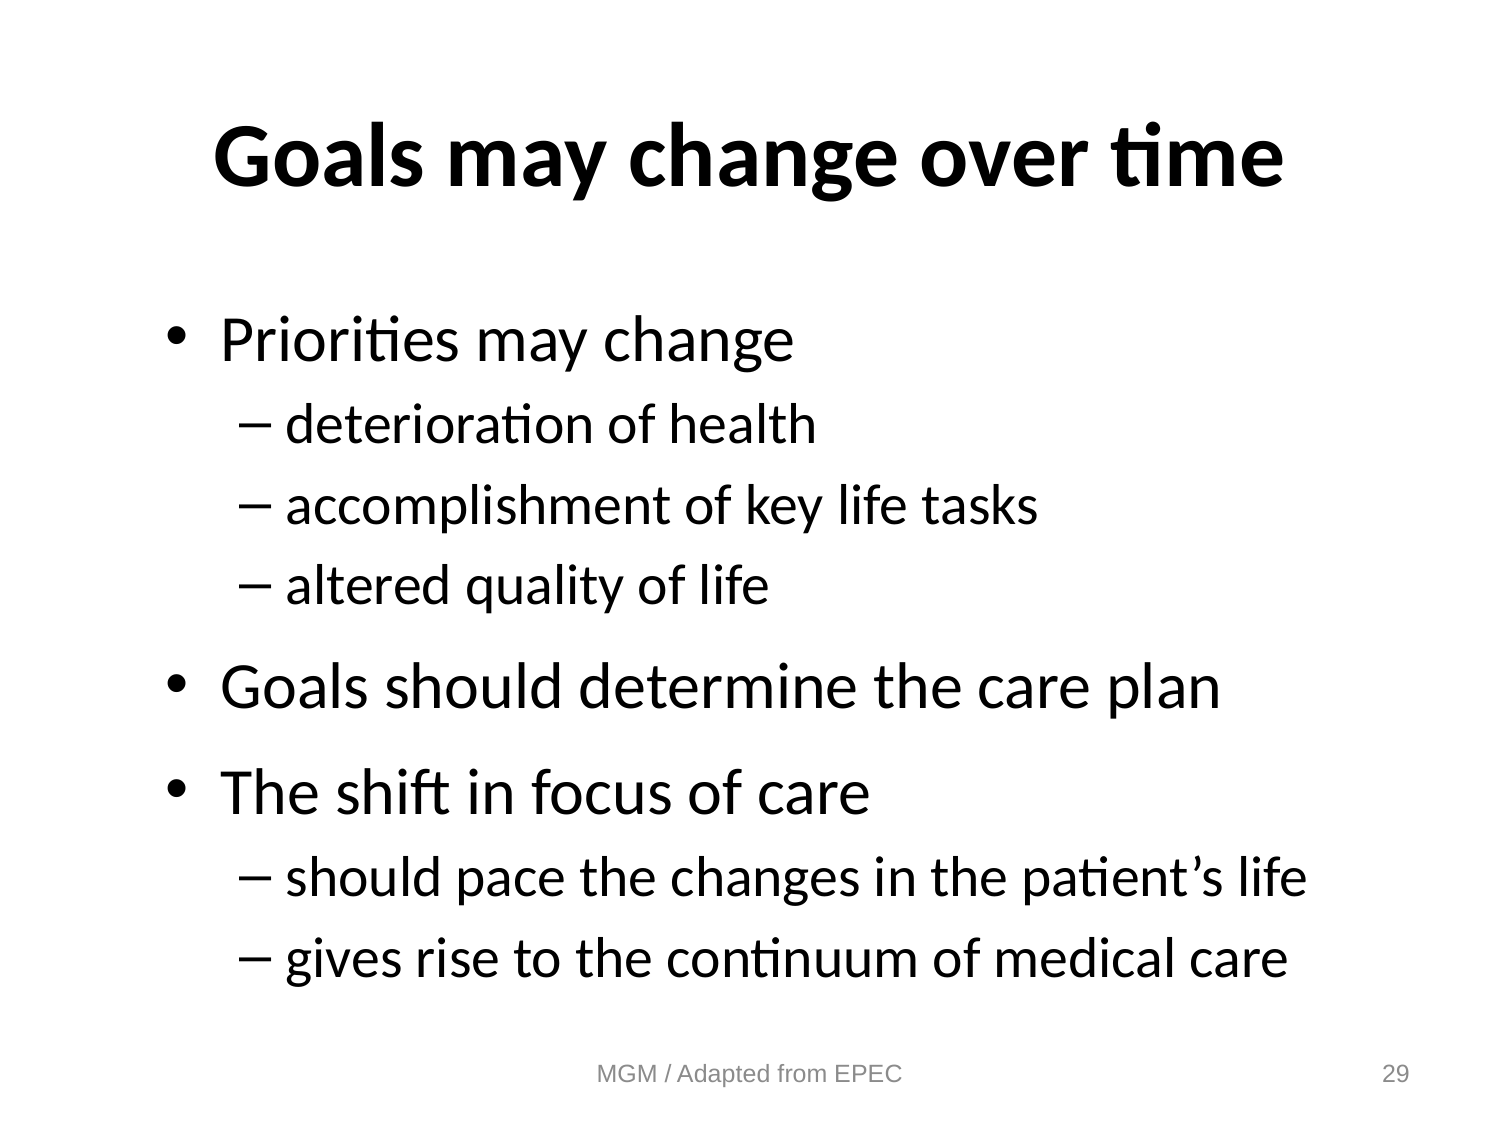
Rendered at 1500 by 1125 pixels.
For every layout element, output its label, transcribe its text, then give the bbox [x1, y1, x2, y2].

title Goals may change over time [0, 62, 1500, 238]
slide_number 29 [1074, 1042, 1425, 1103]
footer MGM / Adapted from EPEC [512, 1042, 988, 1103]
list Priorities may change deterioration of health accomplishment of key life tasks altered quality of life Goals should determine the care plan The shift in focus of care should pace the changes in the patient’s life gives rise to the continuum of medical care [150, 287, 1350, 1000]
